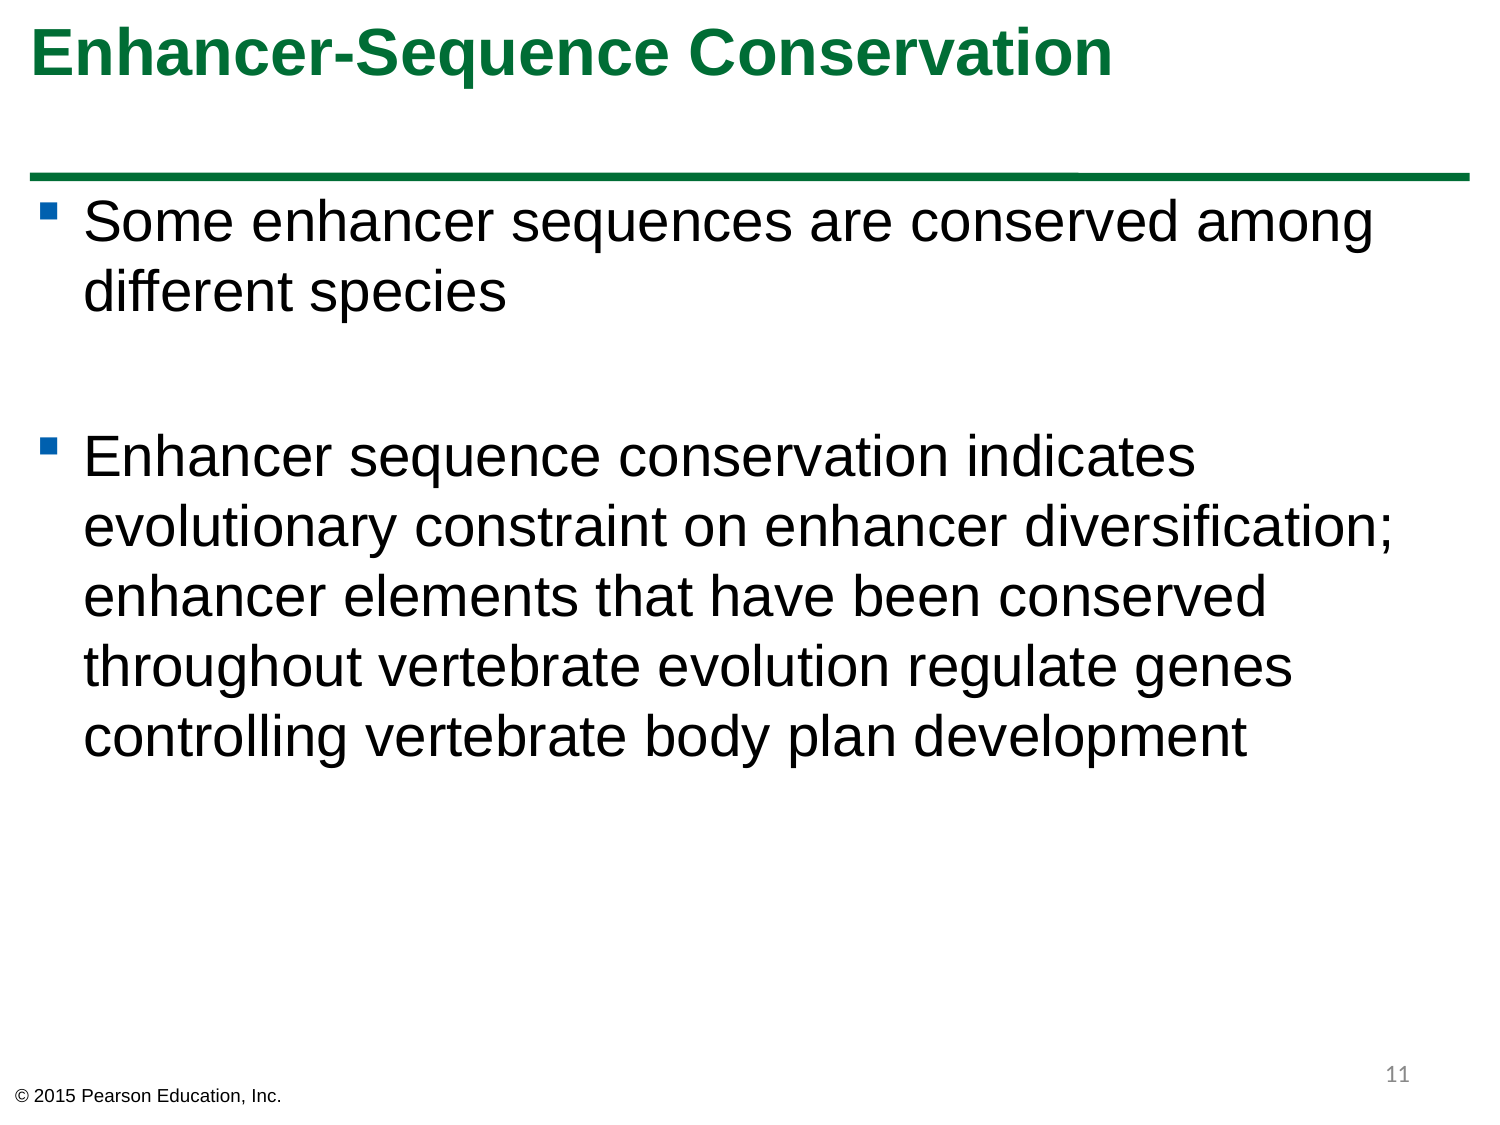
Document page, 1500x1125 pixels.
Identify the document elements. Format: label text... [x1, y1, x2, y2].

title Enhancer-Sequence Conservation [29, 17, 1470, 153]
footer © 2015 Pearson Education, Inc. [0, 1065, 507, 1125]
text_box 11 [1074, 1042, 1425, 1103]
list Some enhancer sequences are conserved among different species Enhancer sequence conservation indicates evolutionary constraint on enhancer diversification; enhancer elements that have been conserved throughout vertebrate evolution regulate genes controlling vertebrate body plan development [31, 183, 1471, 1047]
